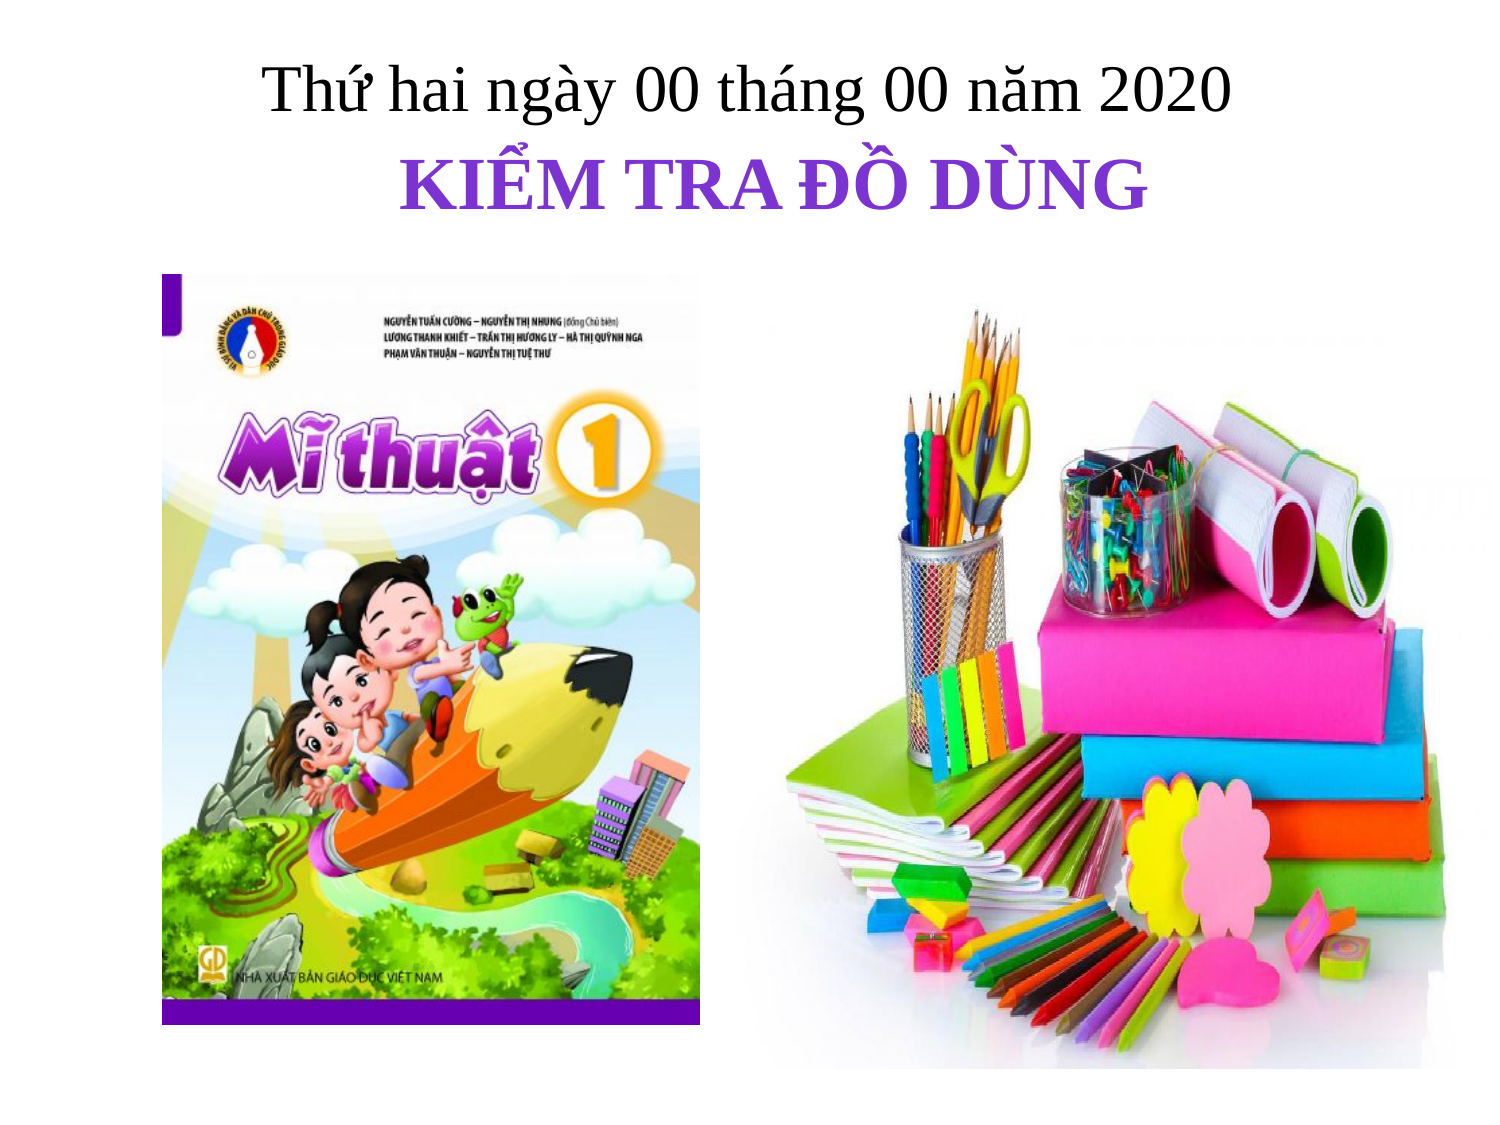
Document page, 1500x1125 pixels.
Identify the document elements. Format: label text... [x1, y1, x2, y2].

picture [162, 274, 701, 1026]
picture [737, 302, 1493, 1069]
text_box Kiểm tra đồ dùng [287, 133, 1263, 233]
text_box Thứ hai ngày 00 tháng 00 năm 2020 [62, 37, 1493, 133]
